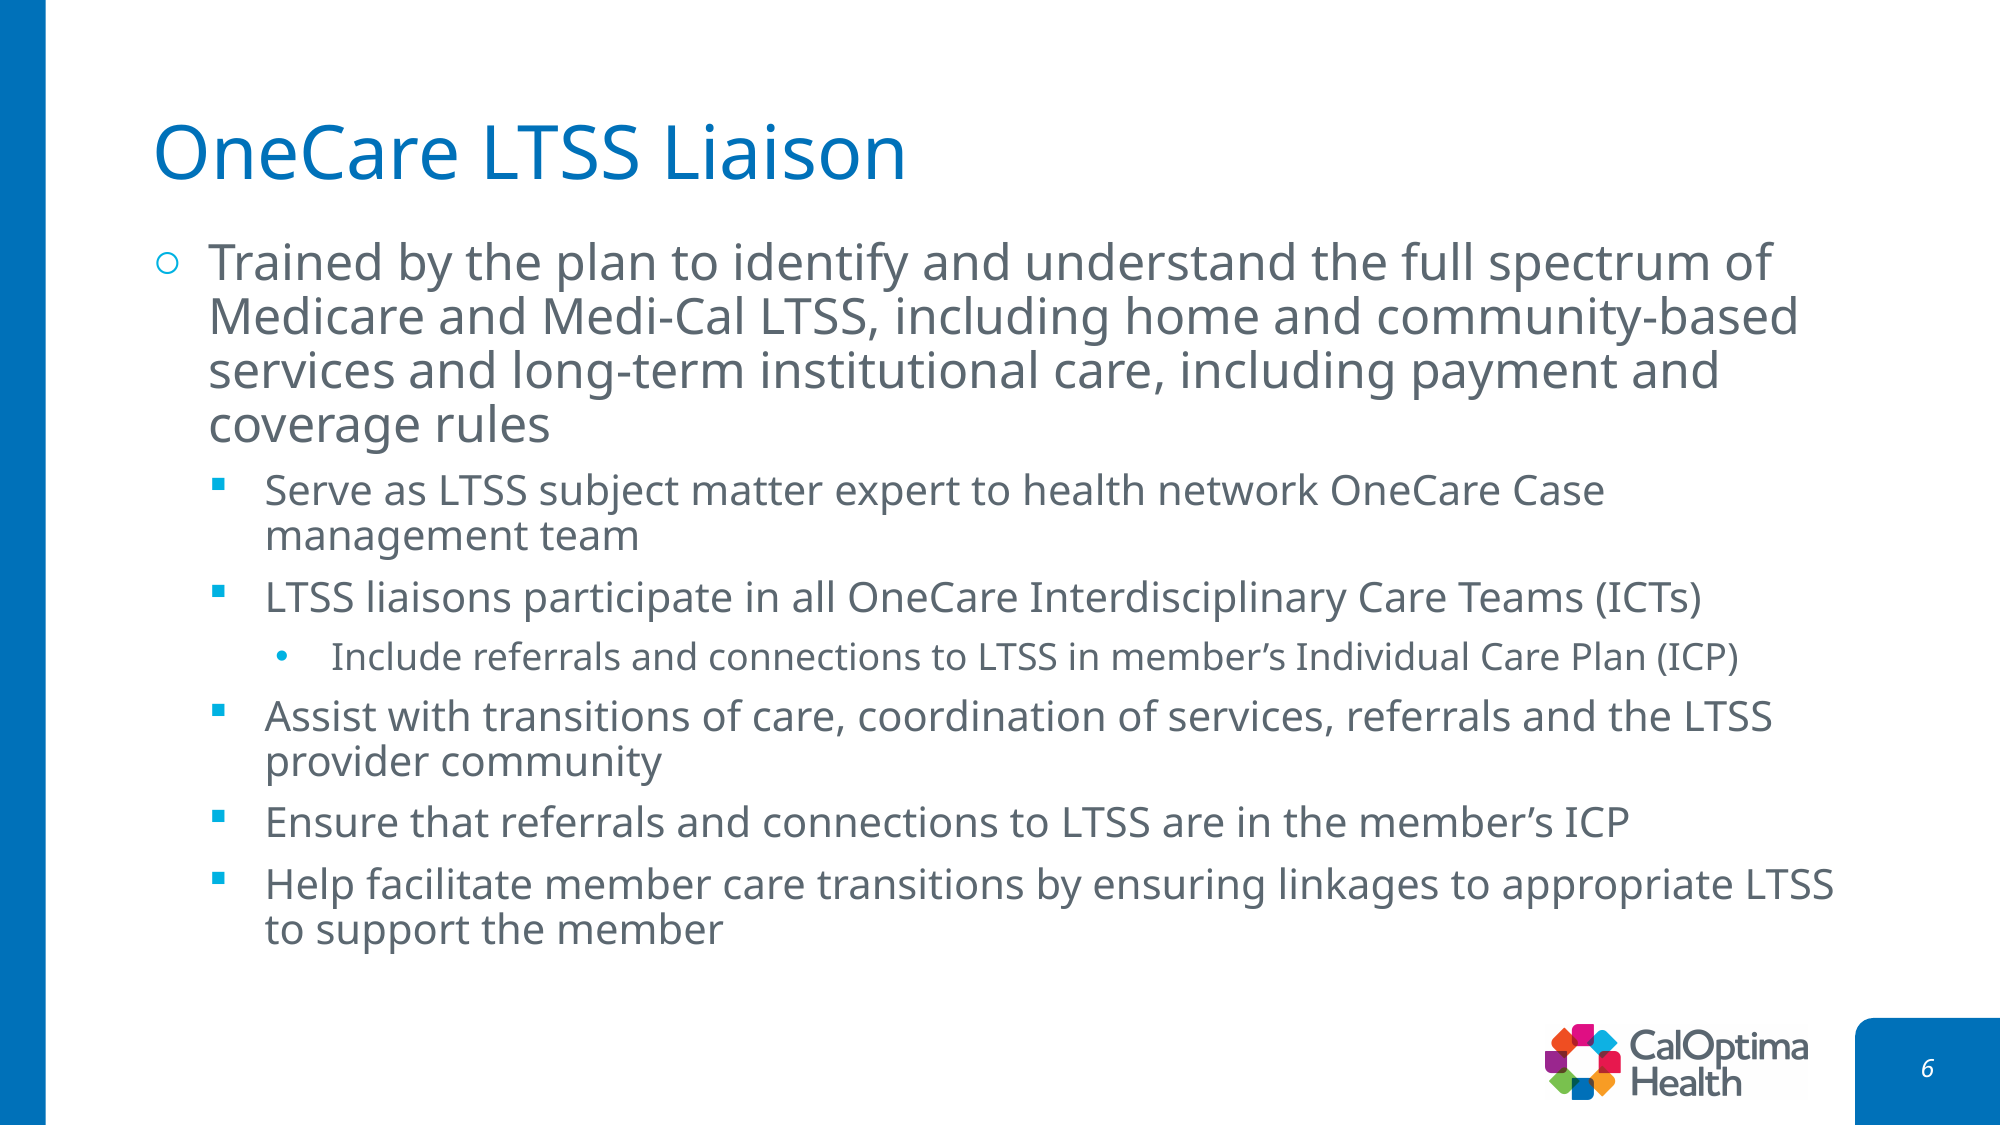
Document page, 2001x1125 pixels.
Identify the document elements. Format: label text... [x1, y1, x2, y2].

list Trained by the plan to identify and understand the full spectrum of Medicare and Medi-Cal LTSS, including home and community-based services and long-term institutional care, including payment and coverage rules Serve as LTSS subject matter expert to health network OneCare Case management team LTSS liaisons participate in all OneCare Interdisciplinary Care Teams (ICTs) Include referrals and connections to LTSS in member’s Individual Care Plan (ICP) Assist with transitions of care, coordination of services, referrals and the LTSS provider community Ensure that referrals and connections to LTSS are in the member’s ICP Help facilitate member care transitions by ensuring linkages to appropriate LTSS to support the member [137, 229, 1863, 1004]
title OneCare LTSS Liaison [137, 39, 1863, 204]
picture [1545, 1024, 1808, 1100]
